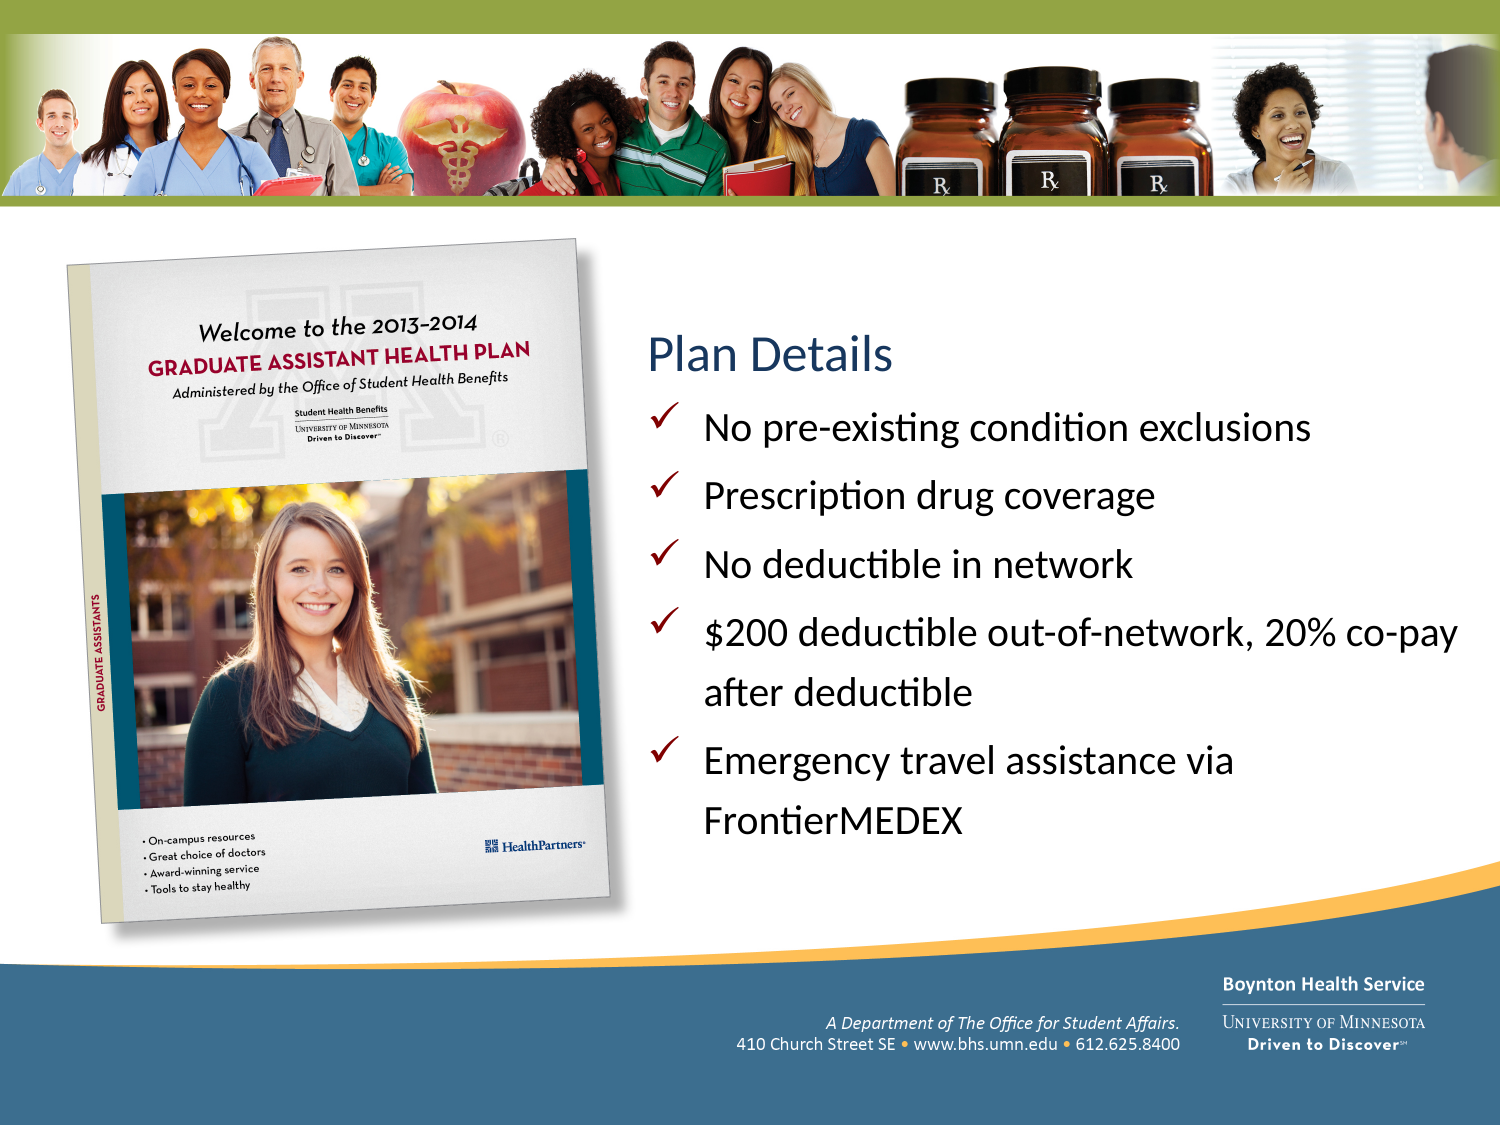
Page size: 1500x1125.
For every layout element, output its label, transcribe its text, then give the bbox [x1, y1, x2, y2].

text_box Plan Details No pre-existing condition exclusions Prescription drug coverage No deductible in network $200 deductible out-of-network, 20% co-pay after deductible Emergency travel assistance via FrontierMEDEX [632, 299, 1492, 851]
picture [0, 0, 1500, 1125]
